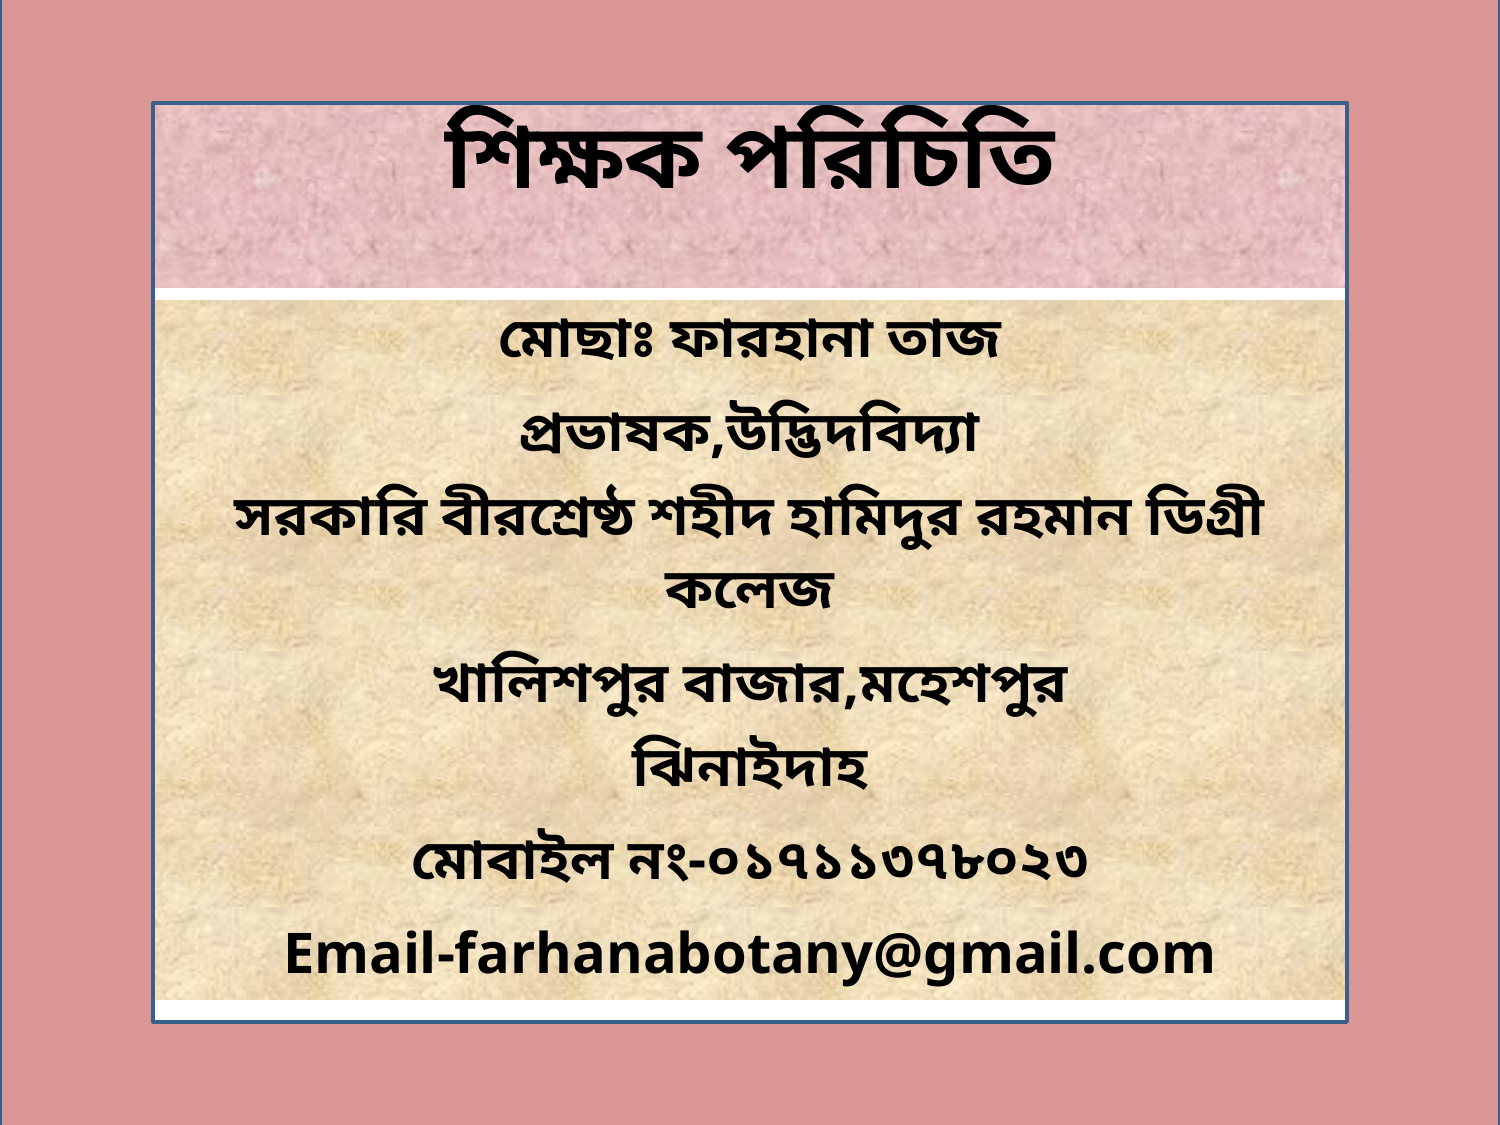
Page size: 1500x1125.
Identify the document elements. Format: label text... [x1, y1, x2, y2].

title শিক্ষক পরিচিতি [155, 105, 1345, 288]
subtitle মোছাঃ ফারহানা তাজ প্রভাষক,উদ্ভিদবিদ্যা সরকারি বীরশ্রেষ্ঠ শহীদ হামিদুর রহমান ডিগ্রী কলেজ খালিশপুর বাজার,মহেশপুর ঝিনাইদাহ মোবাইল নং-০১৭১১৩৭৮০২৩ Email-farhanabotany@gmail.com [155, 299, 1345, 1000]
text_box [0, 0, 1500, 1125]
